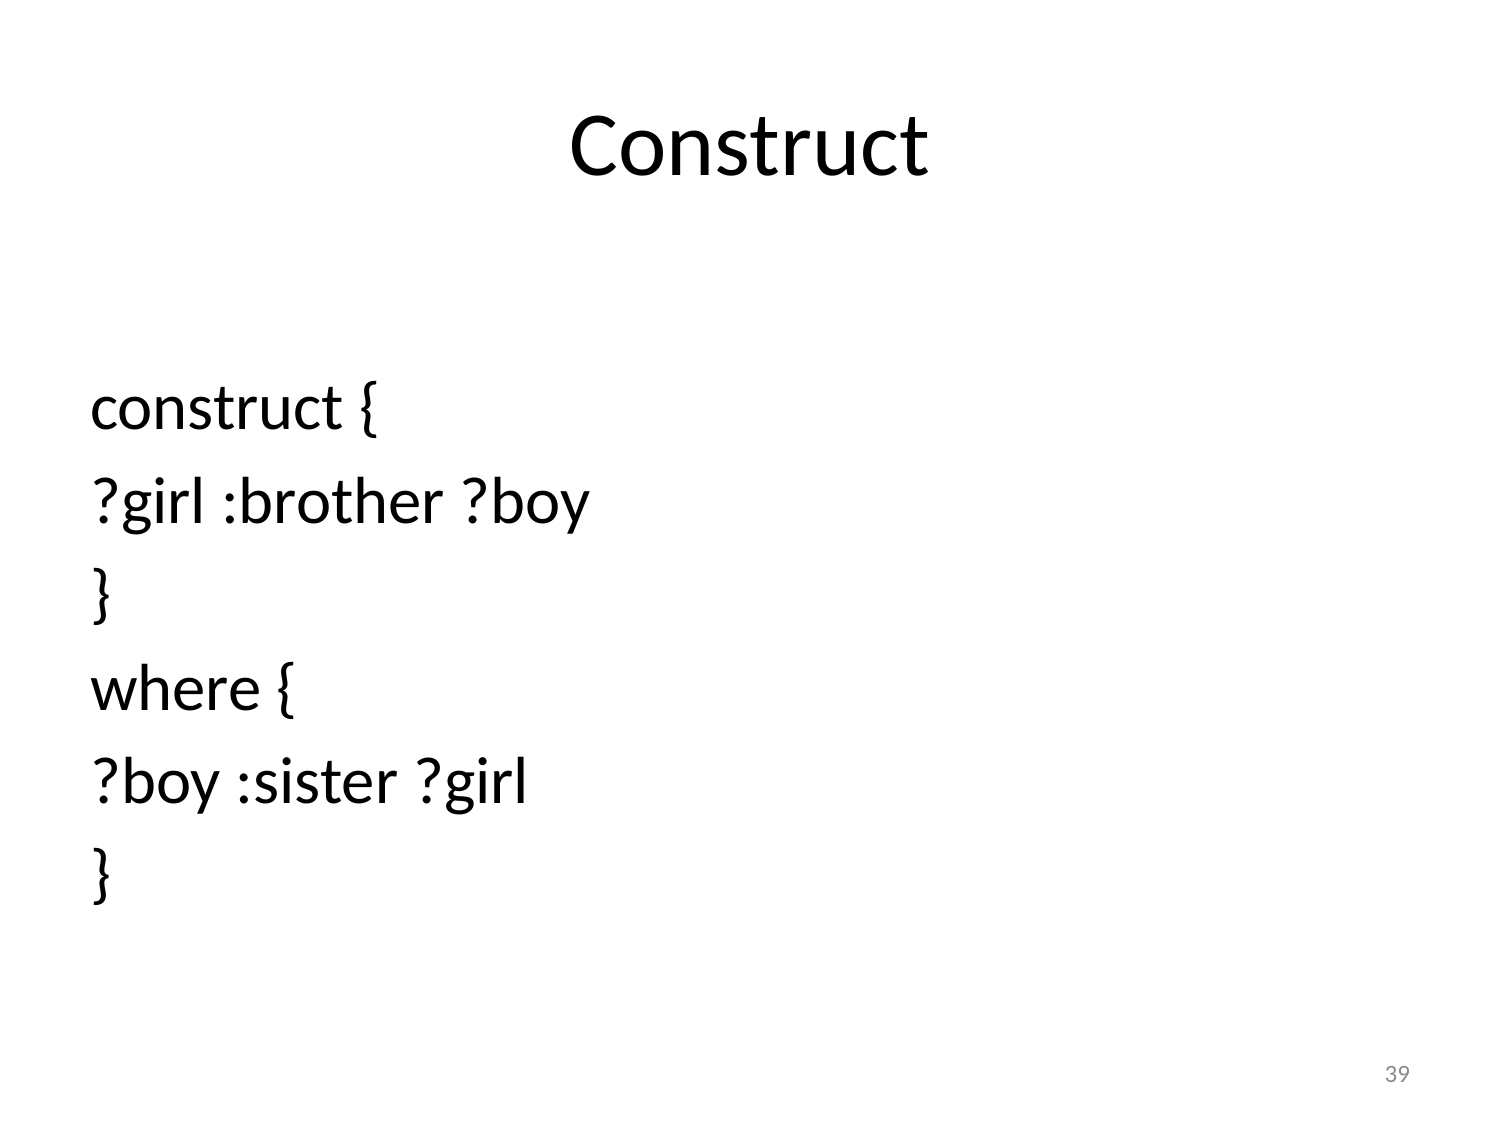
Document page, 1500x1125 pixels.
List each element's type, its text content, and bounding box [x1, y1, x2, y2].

title Construct [75, 45, 1425, 233]
slide_number 39 [1074, 1042, 1425, 1103]
list construct { ?girl :brother ?boy } where { ?boy :sister ?girl } [75, 262, 1425, 1005]
